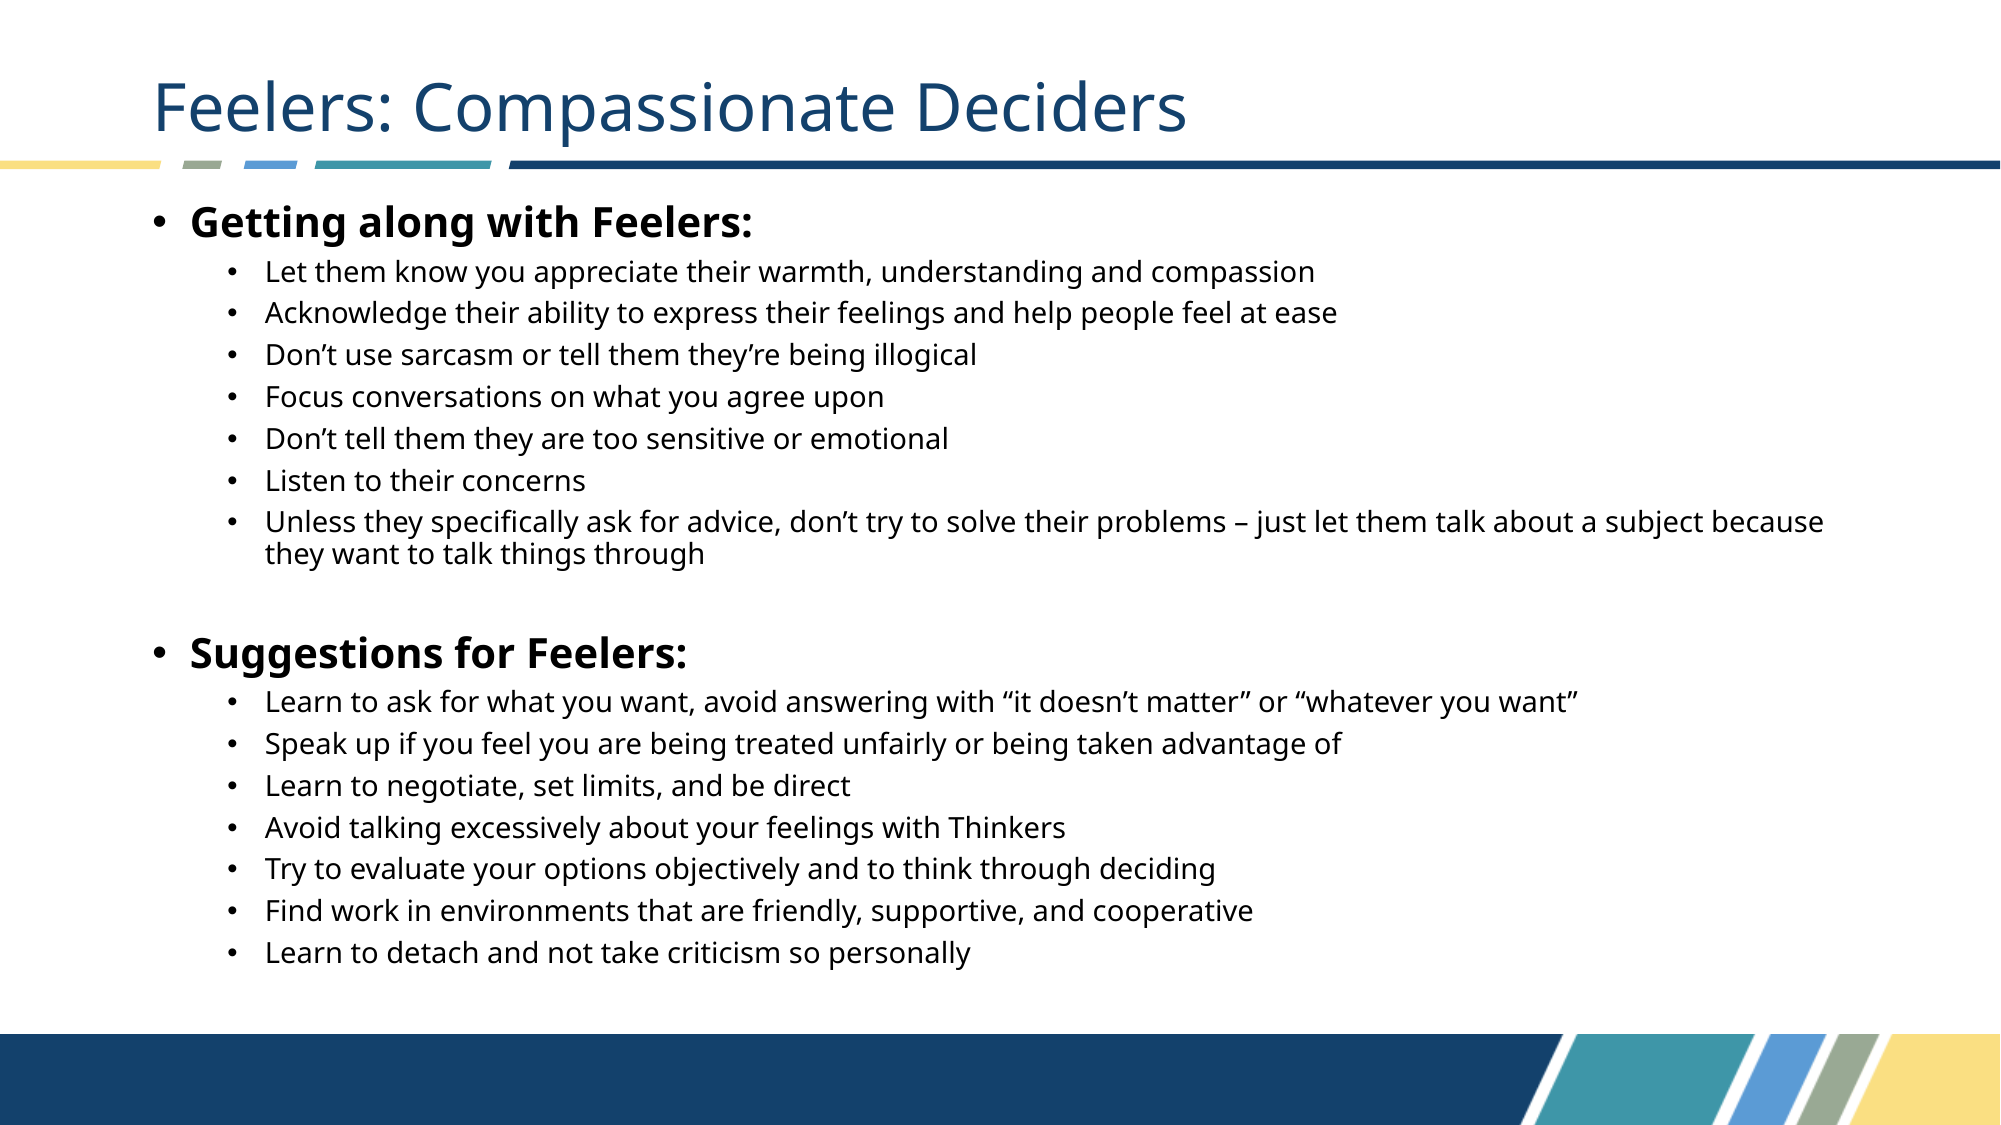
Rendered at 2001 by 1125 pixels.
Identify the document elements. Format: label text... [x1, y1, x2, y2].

picture [0, 1034, 2000, 1125]
title Feelers: Compassionate Deciders [137, 59, 1863, 161]
list Getting along with Feelers: Let them know you appreciate their warmth, understanding and compassion Acknowledge their ability to express their feelings and help people feel at ease Don’t use sarcasm or tell them they’re being illogical Focus conversations on what you agree upon Don’t tell them they are too sensitive or emotional Listen to their concerns Unless they specifically ask for advice, don’t try to solve their problems – just let them talk about a subject because they want to talk things through Suggestions for Feelers: Learn to ask for what you want, avoid answering with “it doesn’t matter” or “whatever you want” Speak up if you feel you are being treated unfairly or being taken advantage of Learn to negotiate, set limits, and be direct Avoid talking excessively about your feelings with Thinkers Try to evaluate your options objectively and to think through deciding Find work in environments that are friendly, supportive, and cooperative Learn to detach and not take criticism so personally [137, 194, 1863, 1014]
